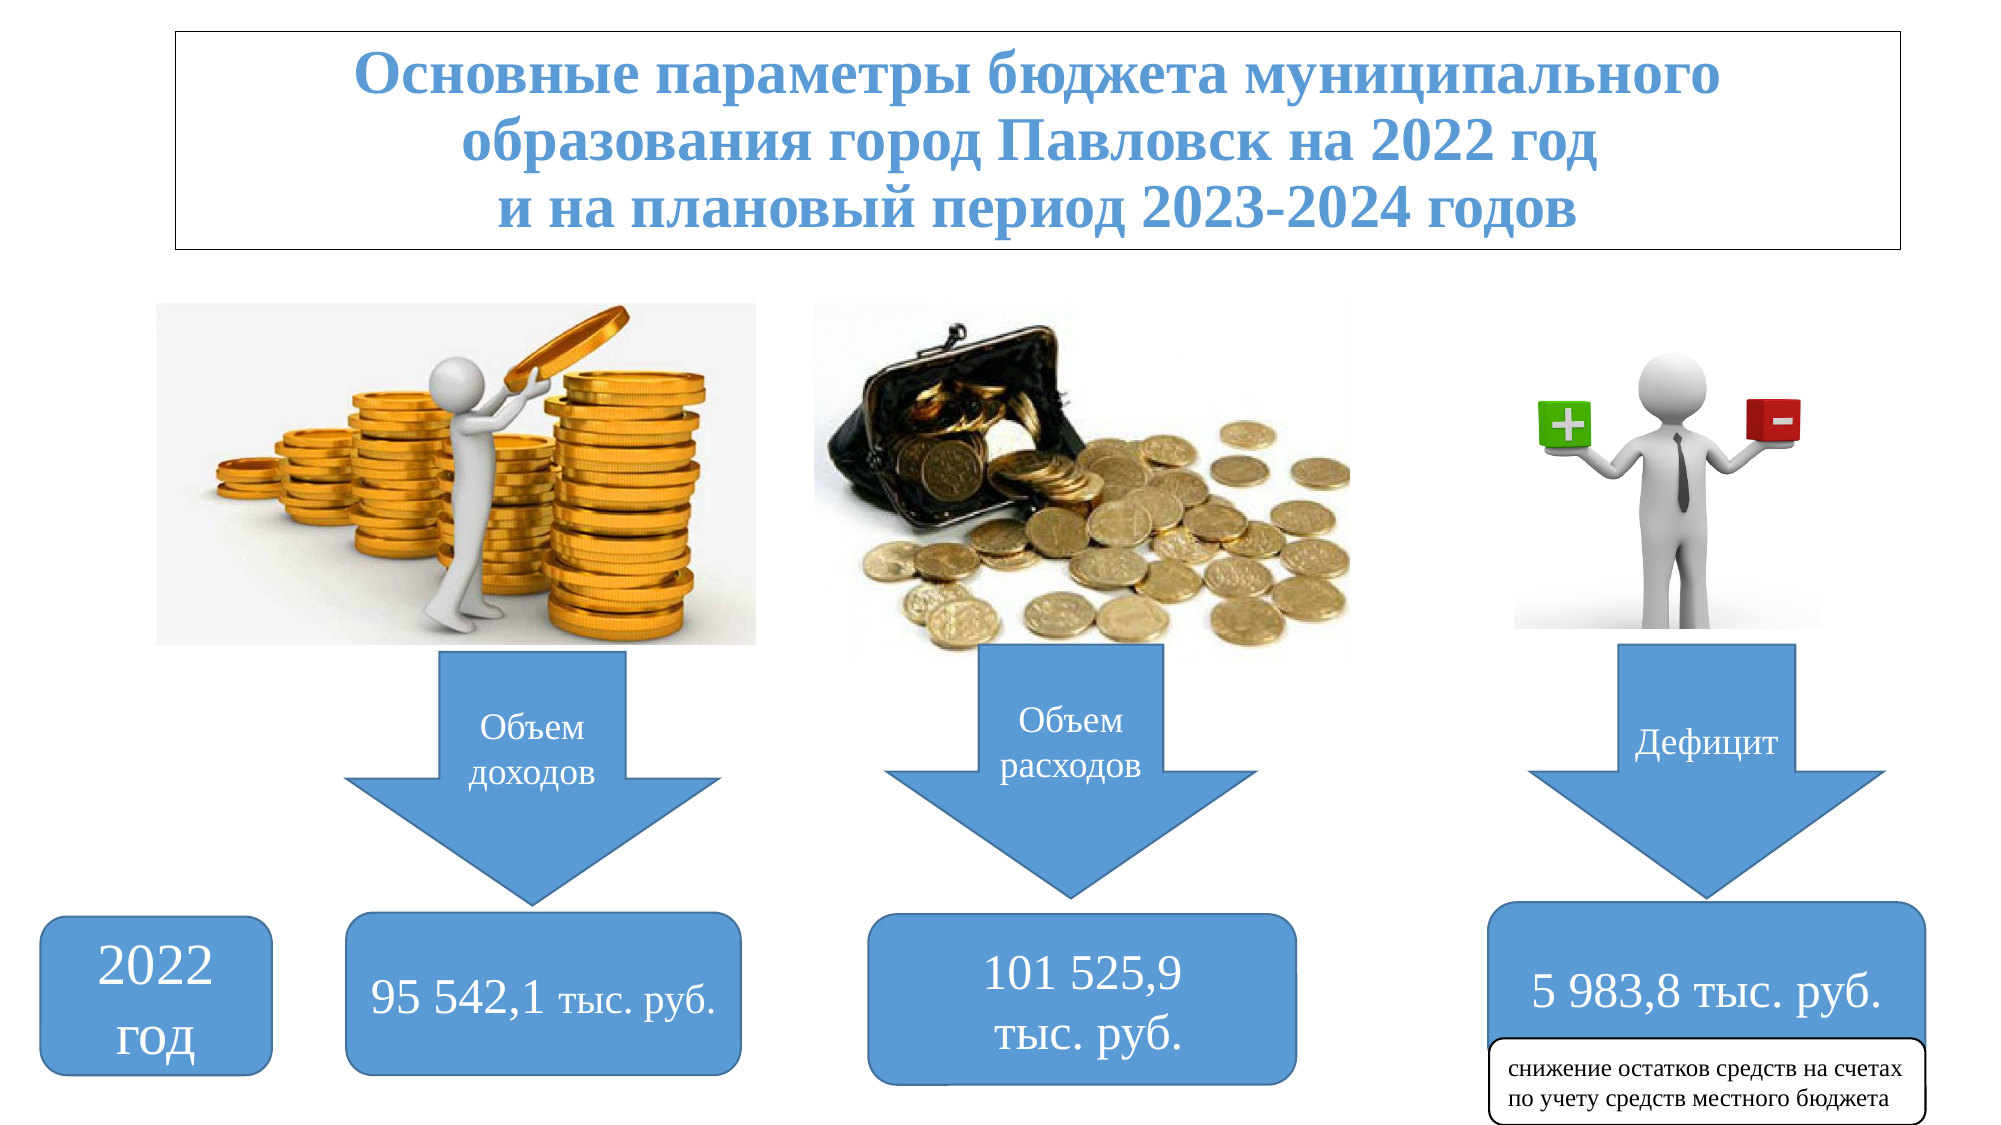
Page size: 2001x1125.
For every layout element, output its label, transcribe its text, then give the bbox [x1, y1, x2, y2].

text_box Дефицит [1526, 643, 1887, 900]
text_box 95 542,1 тыс. руб. [345, 911, 742, 1077]
text_box снижение остатков средств на счетах по учету средств местного бюджета [1488, 1037, 1927, 1125]
picture [814, 303, 1350, 663]
text_box 101 525,9 тыс. руб. [867, 913, 1298, 1086]
text_box Объем доходов [342, 650, 723, 907]
picture [1514, 321, 1822, 629]
text_box Объем расходов [883, 663, 1259, 900]
title Основные параметры бюджета муниципального образования город Павловск на 2022 год и на плановый период 2023-2024 годов [175, 31, 1901, 250]
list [156, 303, 756, 645]
text_box 5 983,8 тыс. руб. [1487, 901, 1927, 1052]
text_box 2022 год [39, 915, 273, 1077]
